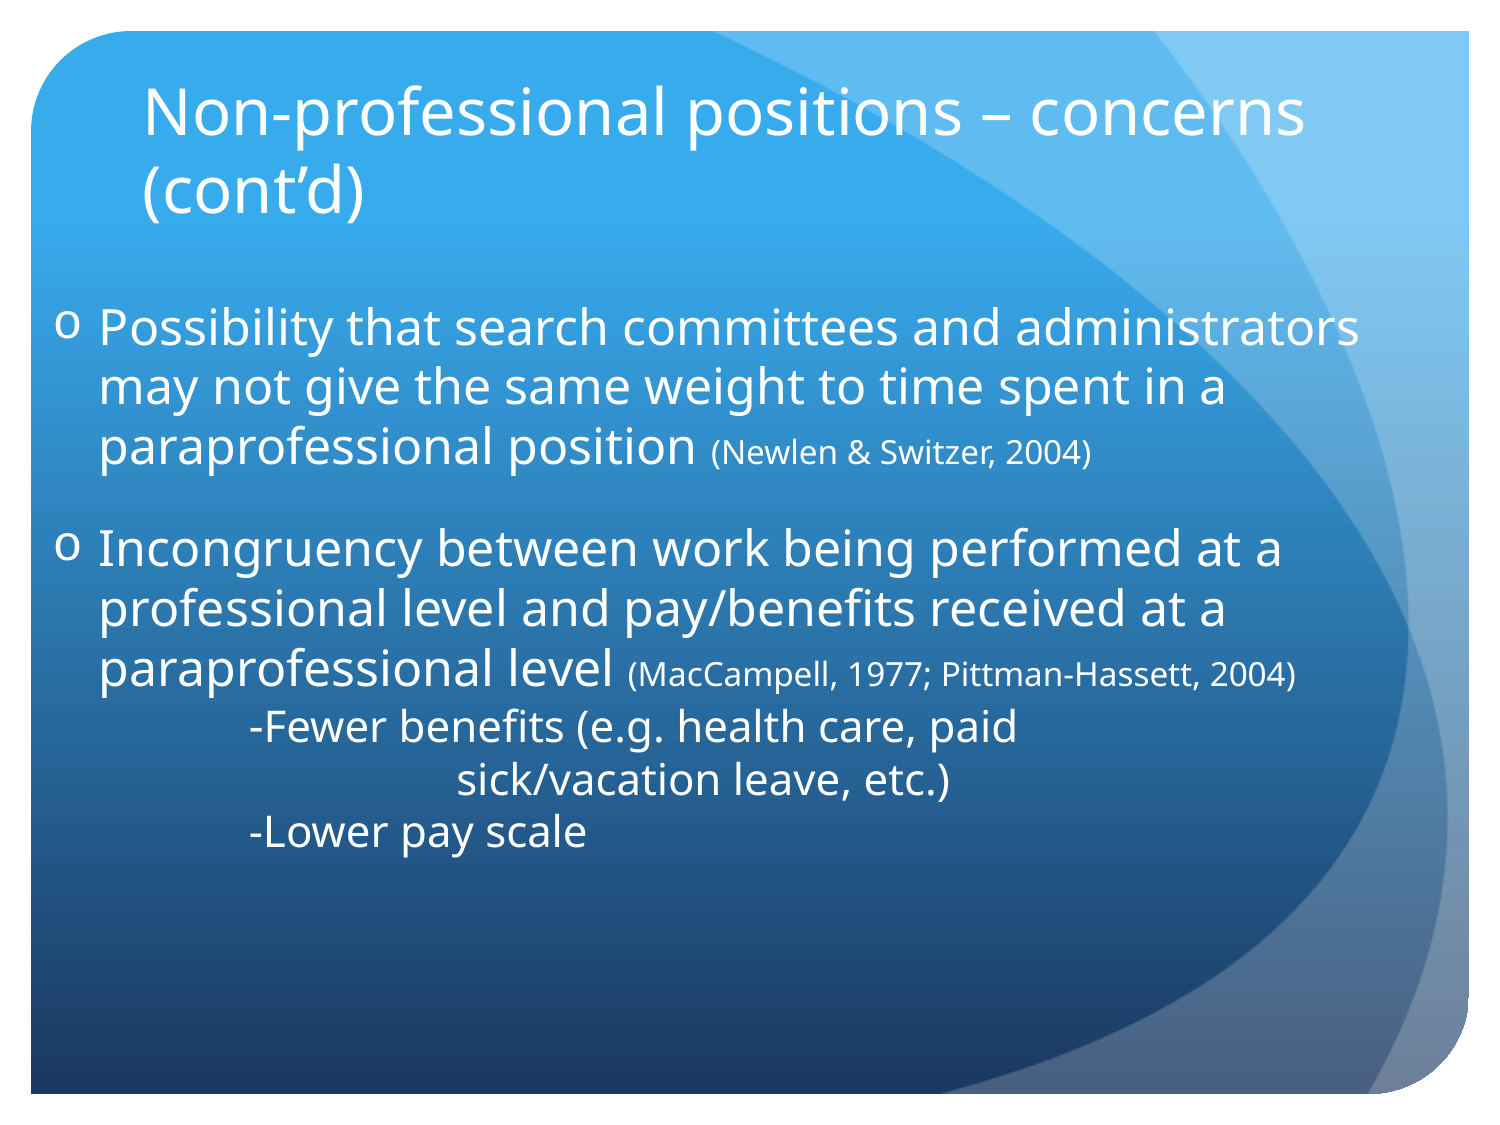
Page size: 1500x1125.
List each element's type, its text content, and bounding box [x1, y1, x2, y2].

title Non-professional positions – concerns (cont’d) [127, 62, 1372, 234]
list Possibility that search committees and administrators may not give the same weight to time spent in a paraprofessional position (Newlen & Switzer, 2004) Incongruency between work being performed at a professional level and pay/benefits received at a paraprofessional level (MacCampell, 1977; Pittman-Hassett, 2004) -Fewer benefits (e.g. health care, paid sick/vacation leave, etc.) -Lower pay scale [37, 287, 1455, 1005]
picture [24, 30, 1473, 1094]
